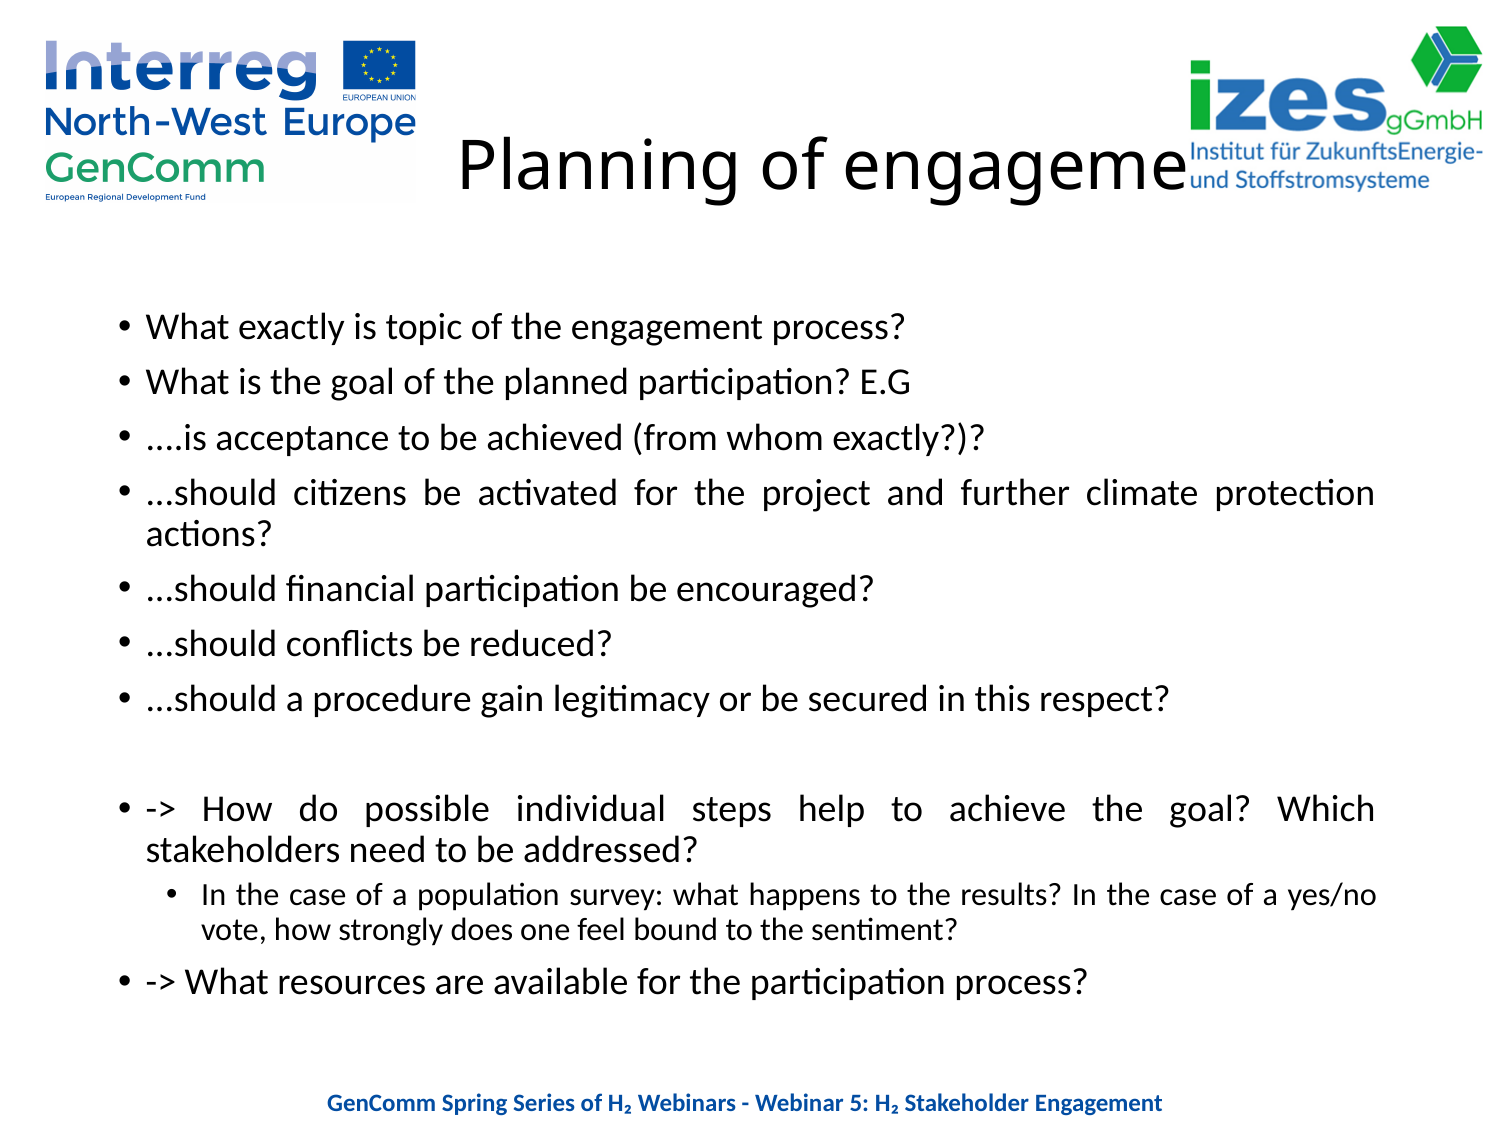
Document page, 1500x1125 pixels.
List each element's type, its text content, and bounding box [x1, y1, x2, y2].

picture [45, 40, 416, 203]
text_box GenComm Spring Series of H₂ Webinars - Webinar 5: H₂ Stakeholder Engagement [0, 1079, 1500, 1125]
picture [1188, 25, 1483, 193]
title Planning of engagement [441, 58, 1336, 277]
list What exactly is topic of the engagement process? What is the goal of the planned participation? E.G ....is acceptance to be achieved (from whom exactly?)? ...should citizens be activated for the project and further climate protection actions? ...should financial participation be encouraged? ...should conflicts be reduced? ...should a procedure gain legitimacy or be secured in this respect? -> How do possible individual steps help to achieve the goal? Which stakeholders need to be addressed? In the case of a population survey: what happens to the results? In the case of a yes/no vote, how strongly does one feel bound to the sentiment? -> What resources are available for the participation process? [103, 299, 1393, 1014]
